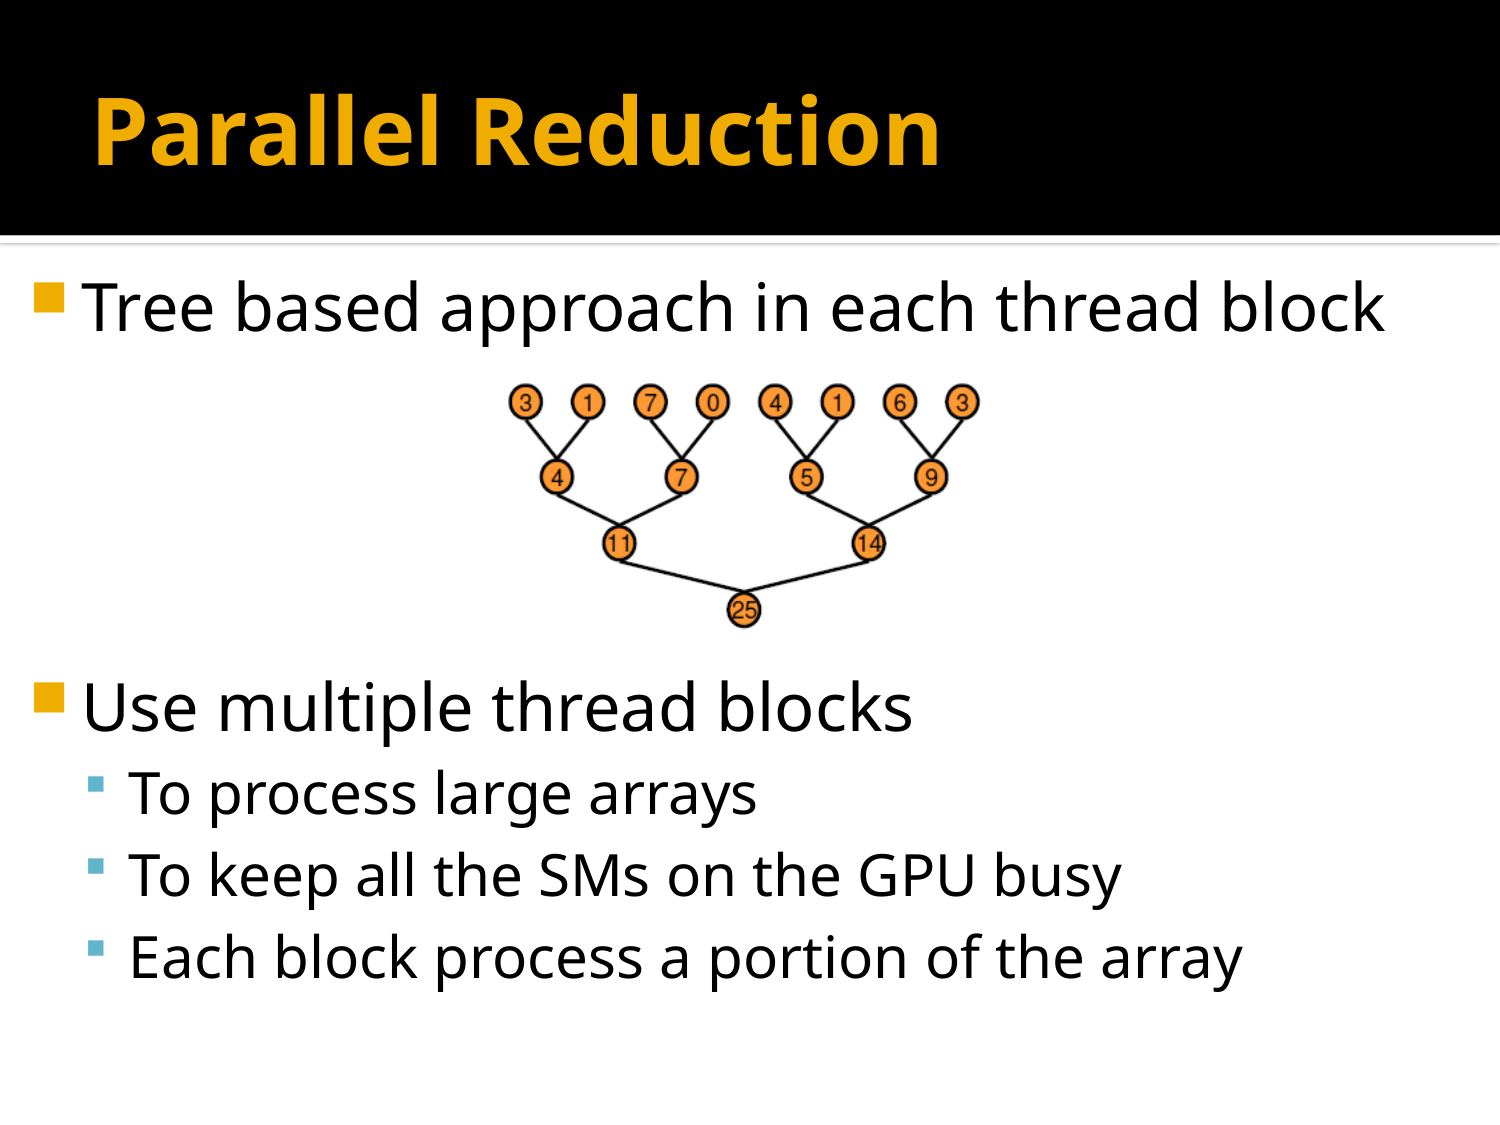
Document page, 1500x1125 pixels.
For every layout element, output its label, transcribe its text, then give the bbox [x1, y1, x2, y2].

picture [491, 374, 1009, 636]
title Parallel Reduction [75, 25, 1425, 231]
list Tree based approach in each thread block Use multiple thread blocks To process large arrays To keep all the SMs on the GPU busy Each block process a portion of the array [0, 249, 1500, 1125]
